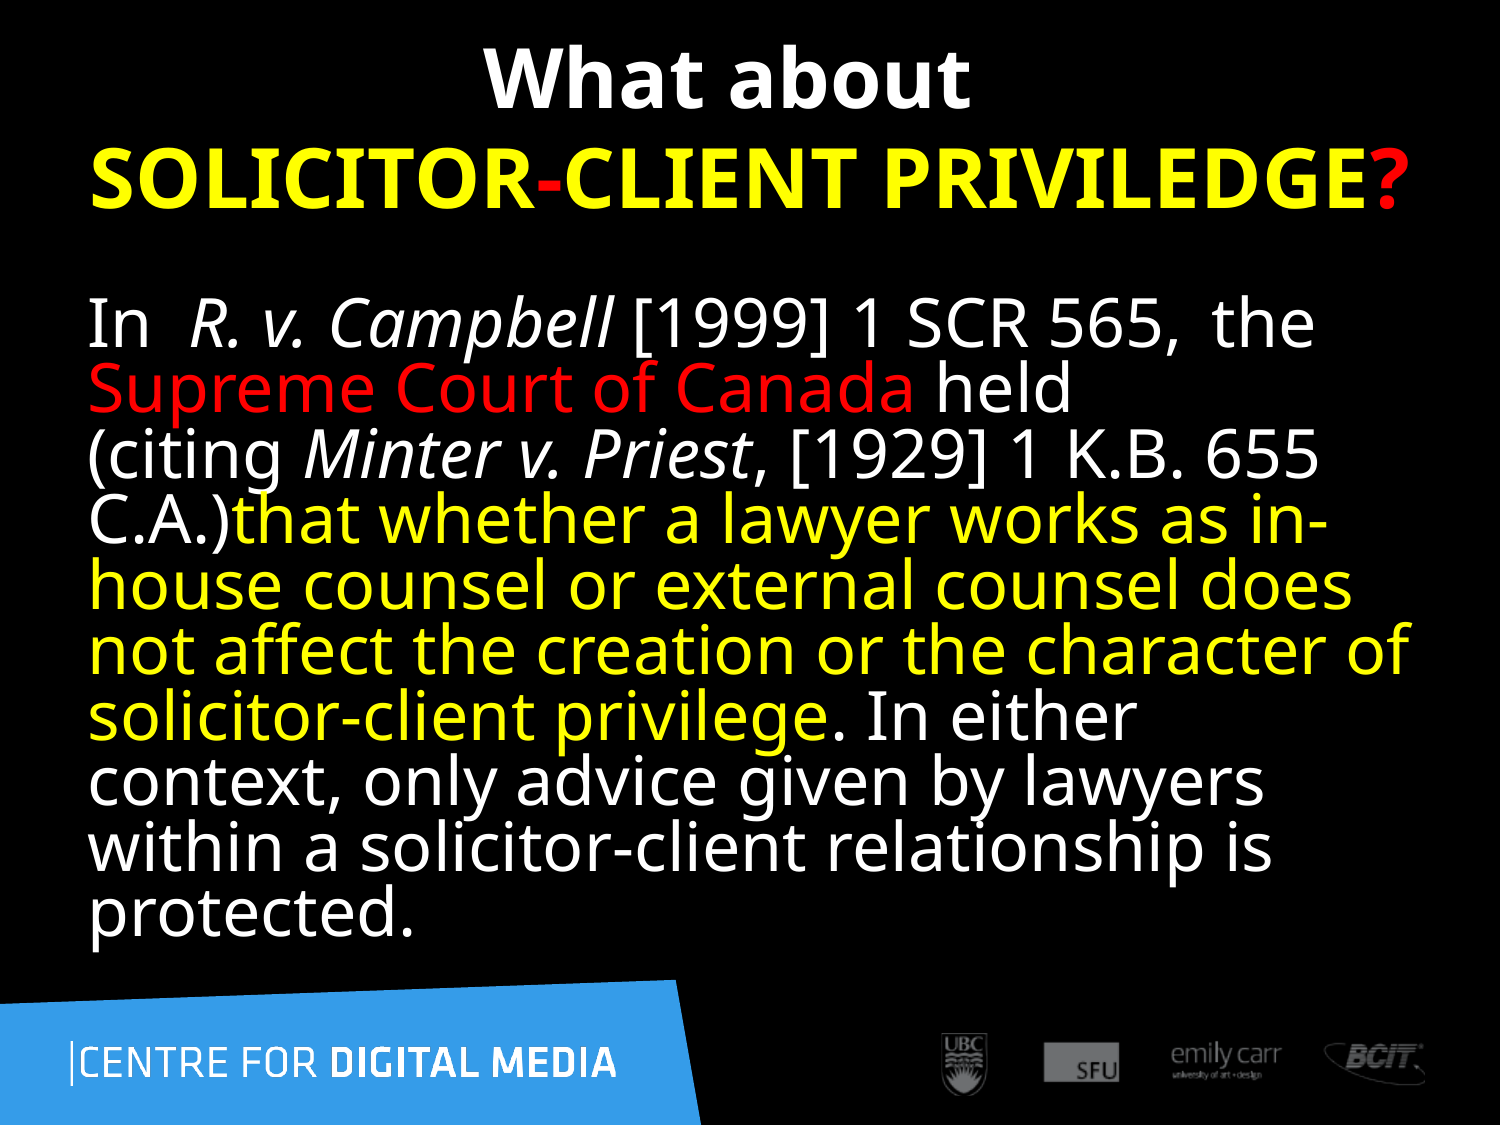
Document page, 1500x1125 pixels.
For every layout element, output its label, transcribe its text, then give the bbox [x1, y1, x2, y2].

list In R. v. Campbell [1999] 1 SCR 565, the Supreme Court of Canada held (citing Minter v. Priest, [1929] 1 K.B. 655 C.A.)that whether a lawyer works as in-house counsel or external counsel does not affect the creation or the character of solicitor-client privilege. In either context, only advice given by lawyers within a solicitor-client relationship is protected. [75, 282, 1425, 972]
title What about SOLICITOR-CLIENT PRIVILEDGE? [75, 0, 1425, 250]
